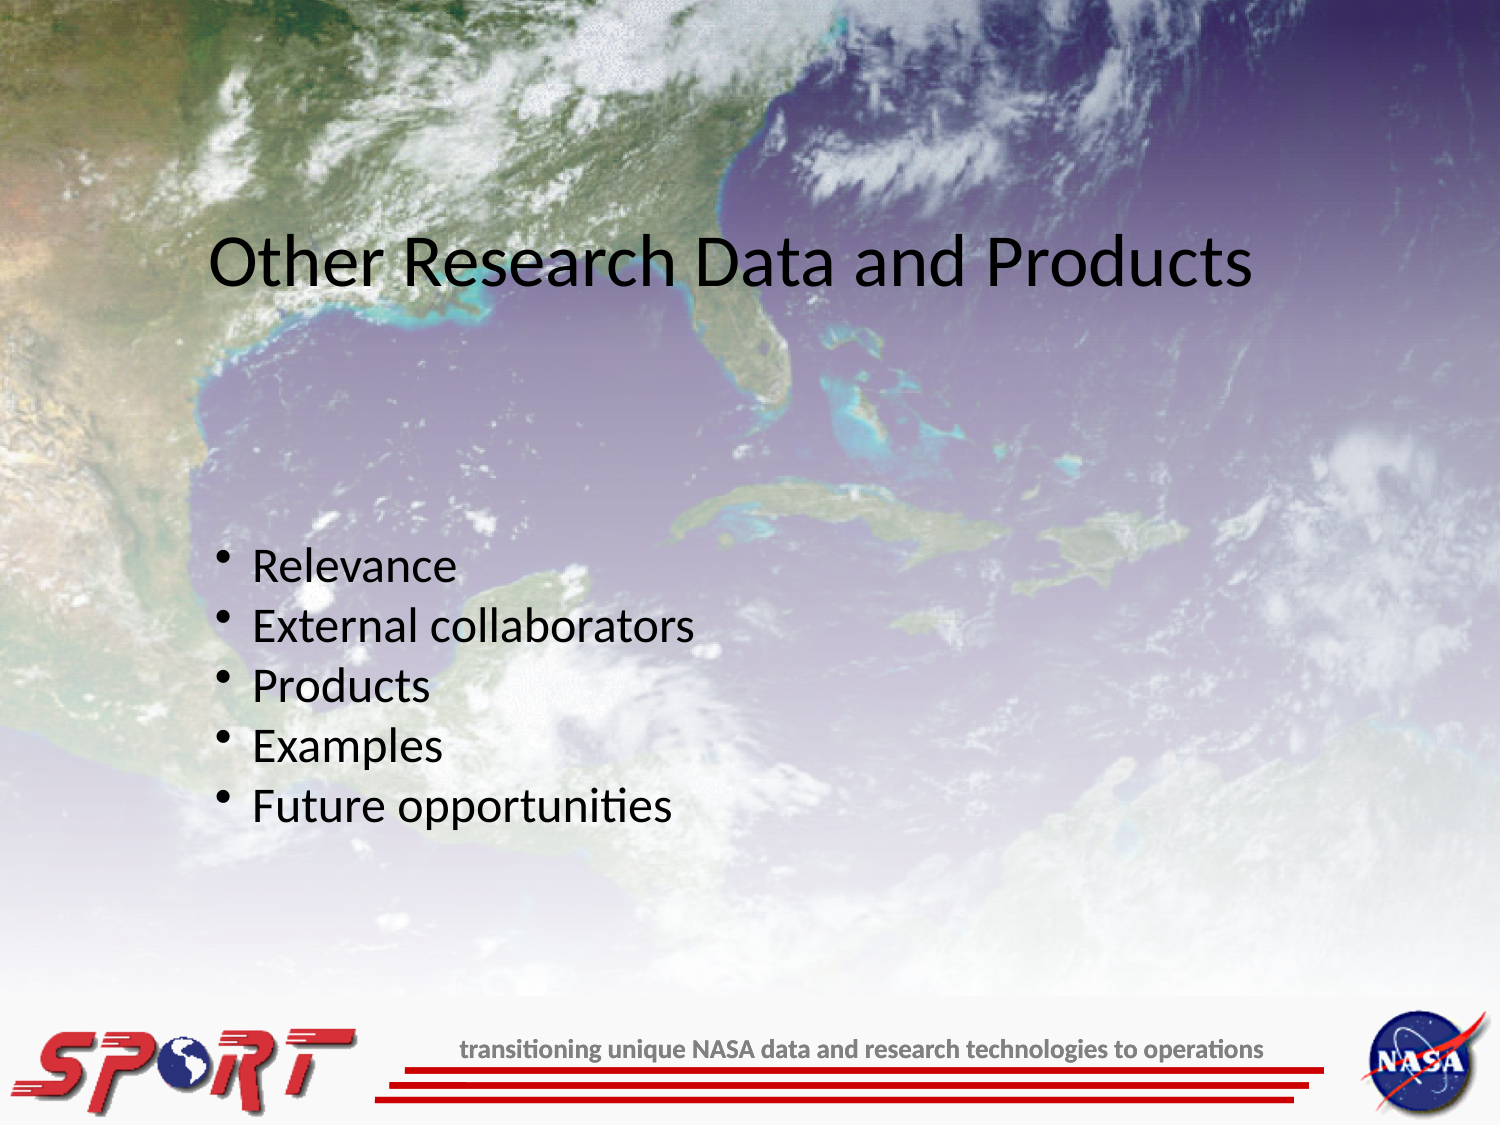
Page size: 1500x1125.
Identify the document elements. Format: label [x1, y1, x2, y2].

text_box [0, 1007, 1491, 1125]
picture [0, 0, 1500, 996]
